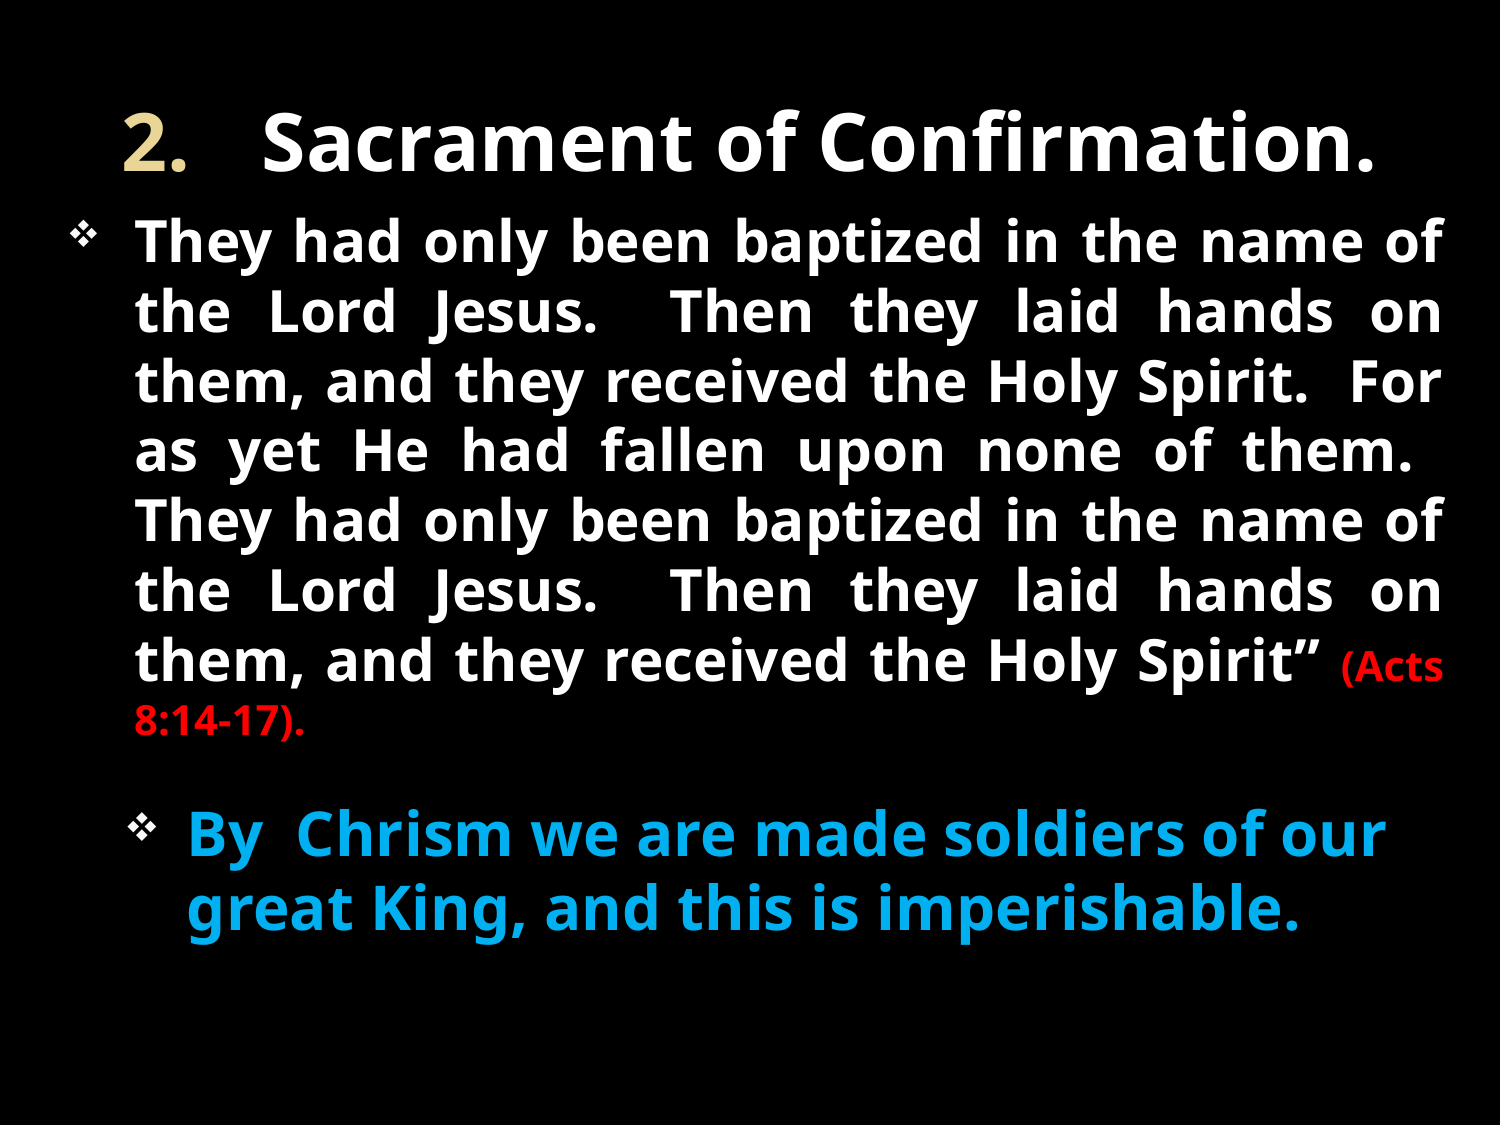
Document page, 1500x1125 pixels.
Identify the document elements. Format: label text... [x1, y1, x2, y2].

title Sacrament of Confirmation. [75, 45, 1425, 196]
list They had only been baptized in the name of the Lord Jesus. Then they laid hands on them, and they received the Holy Spirit. For as yet He had fallen upon none of them. They had only been baptized in the name of the Lord Jesus. Then they laid hands on them, and they received the Holy Spirit” (Acts 8:14-17). [29, 196, 1459, 728]
list By Chrism we are made soldiers of our great King, and this is imperishable. [88, 786, 1459, 1012]
